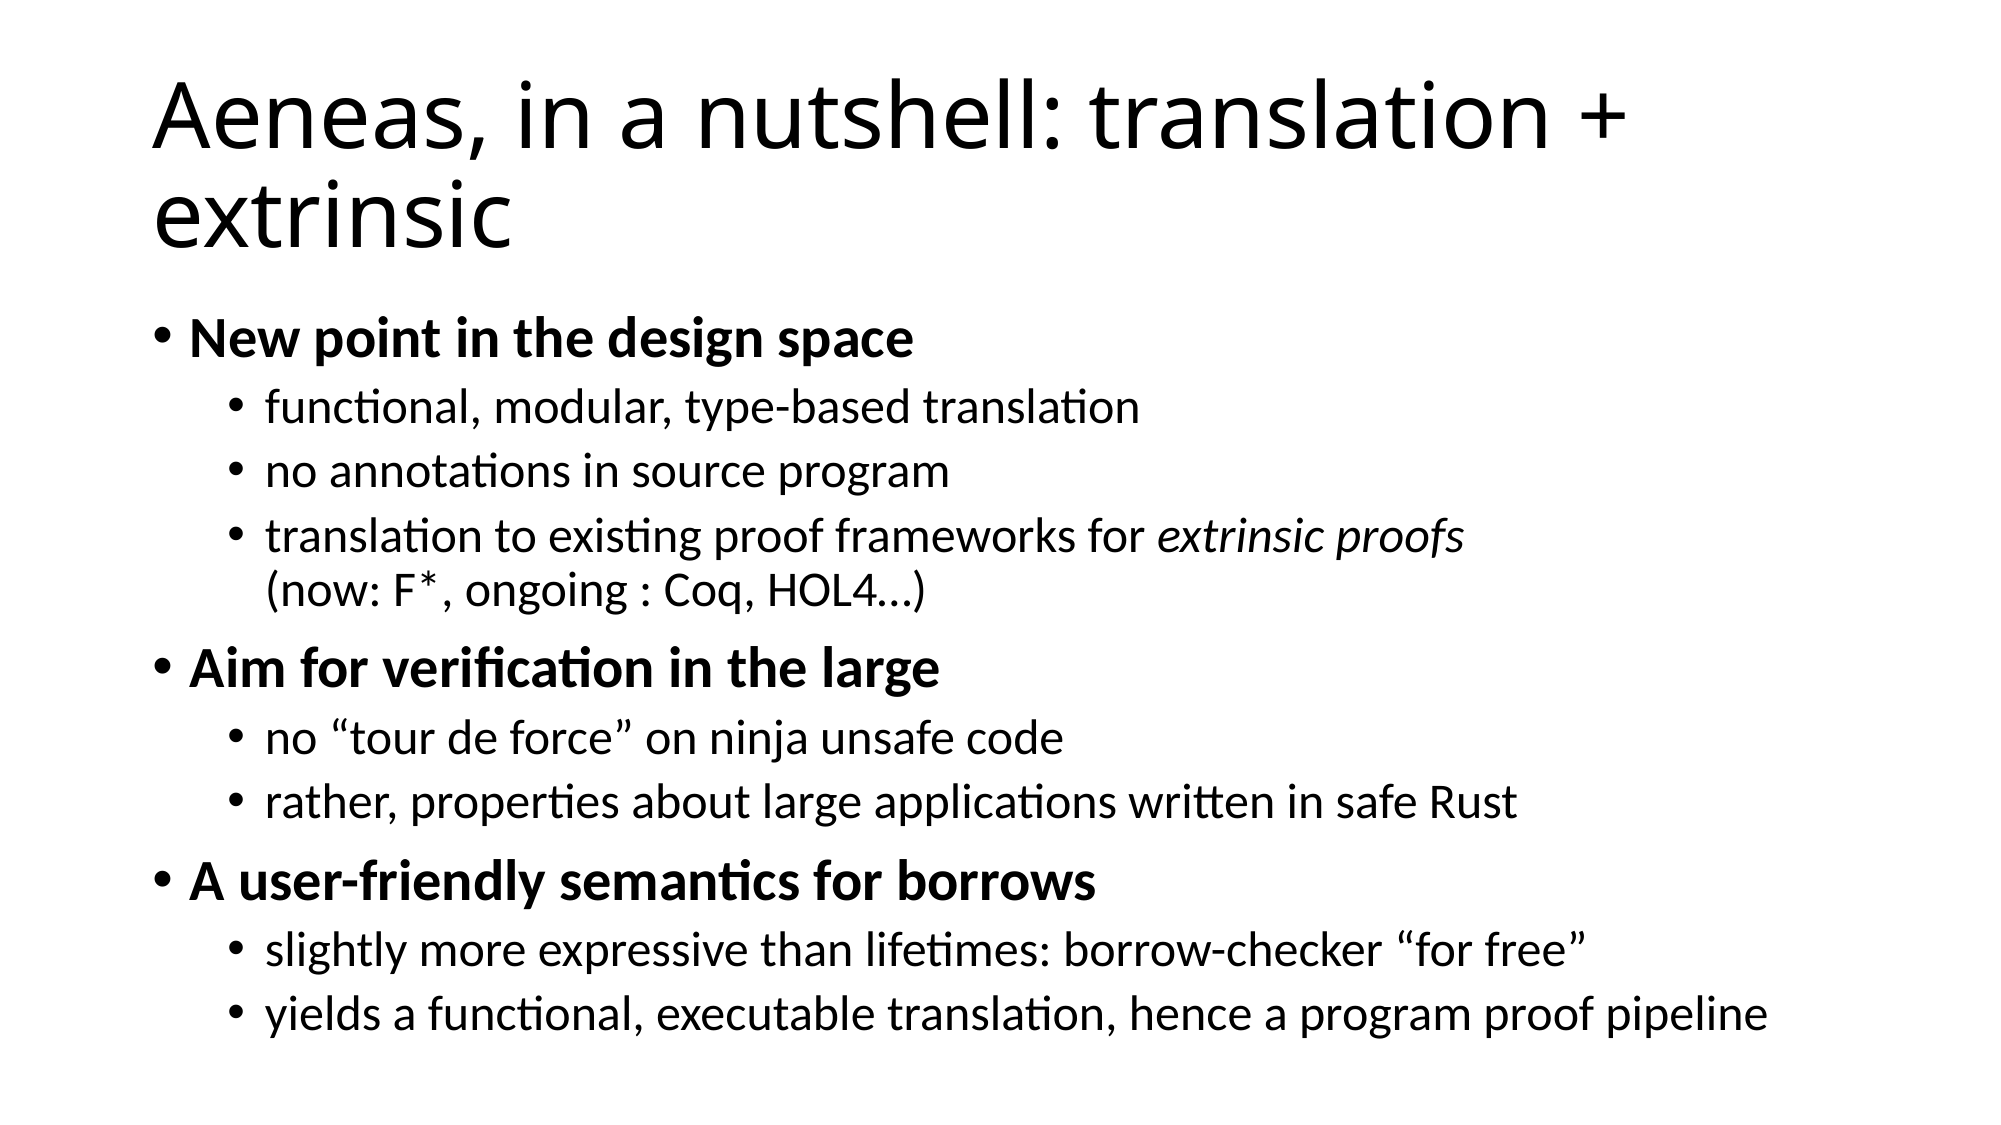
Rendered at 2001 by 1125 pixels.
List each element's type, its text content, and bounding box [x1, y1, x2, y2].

title Aeneas, in a nutshell: translation + extrinsic [137, 59, 1863, 278]
list New point in the design space functional, modular, type-based translation no annotations in source program translation to existing proof frameworks for extrinsic proofs (now: F*, ongoing : Coq, HOL4…) Aim for verification in the large no “tour de force” on ninja unsafe code rather, properties about large applications written in safe Rust A user-friendly semantics for borrows slightly more expressive than lifetimes: borrow-checker “for free” yields a functional, executable translation, hence a program proof pipeline [137, 299, 1863, 1080]
